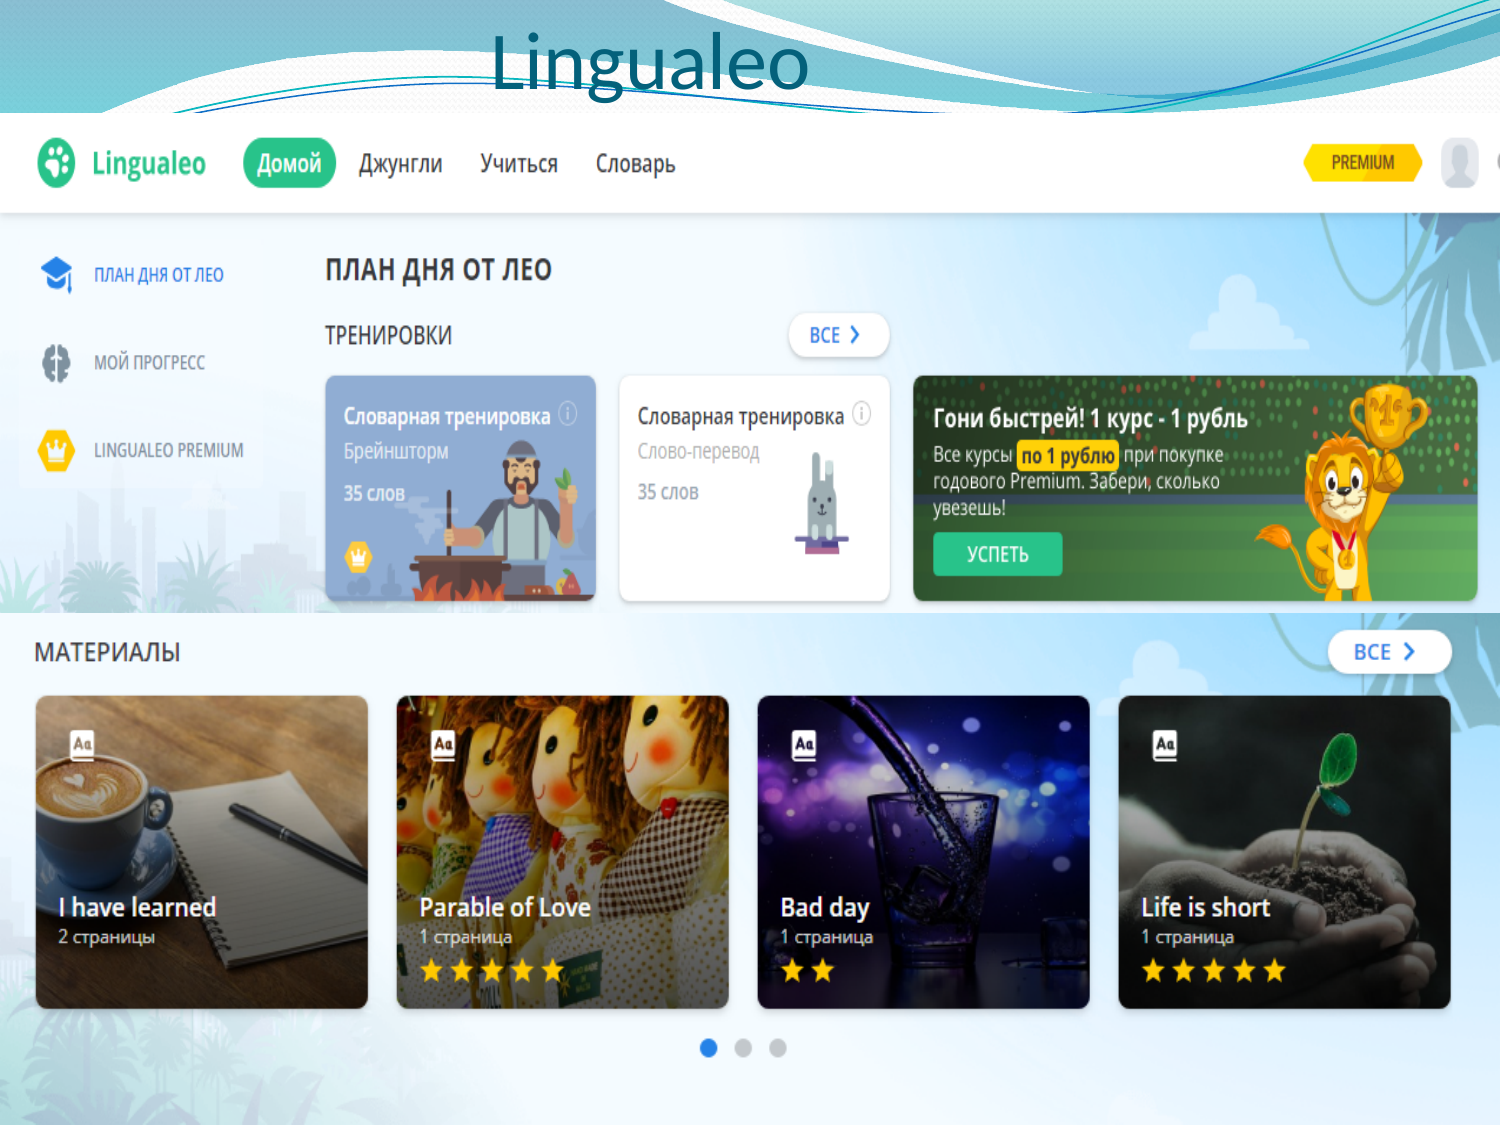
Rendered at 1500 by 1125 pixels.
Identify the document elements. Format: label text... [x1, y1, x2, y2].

picture [0, 113, 1500, 1125]
title Lingualeo [490, 0, 1437, 107]
